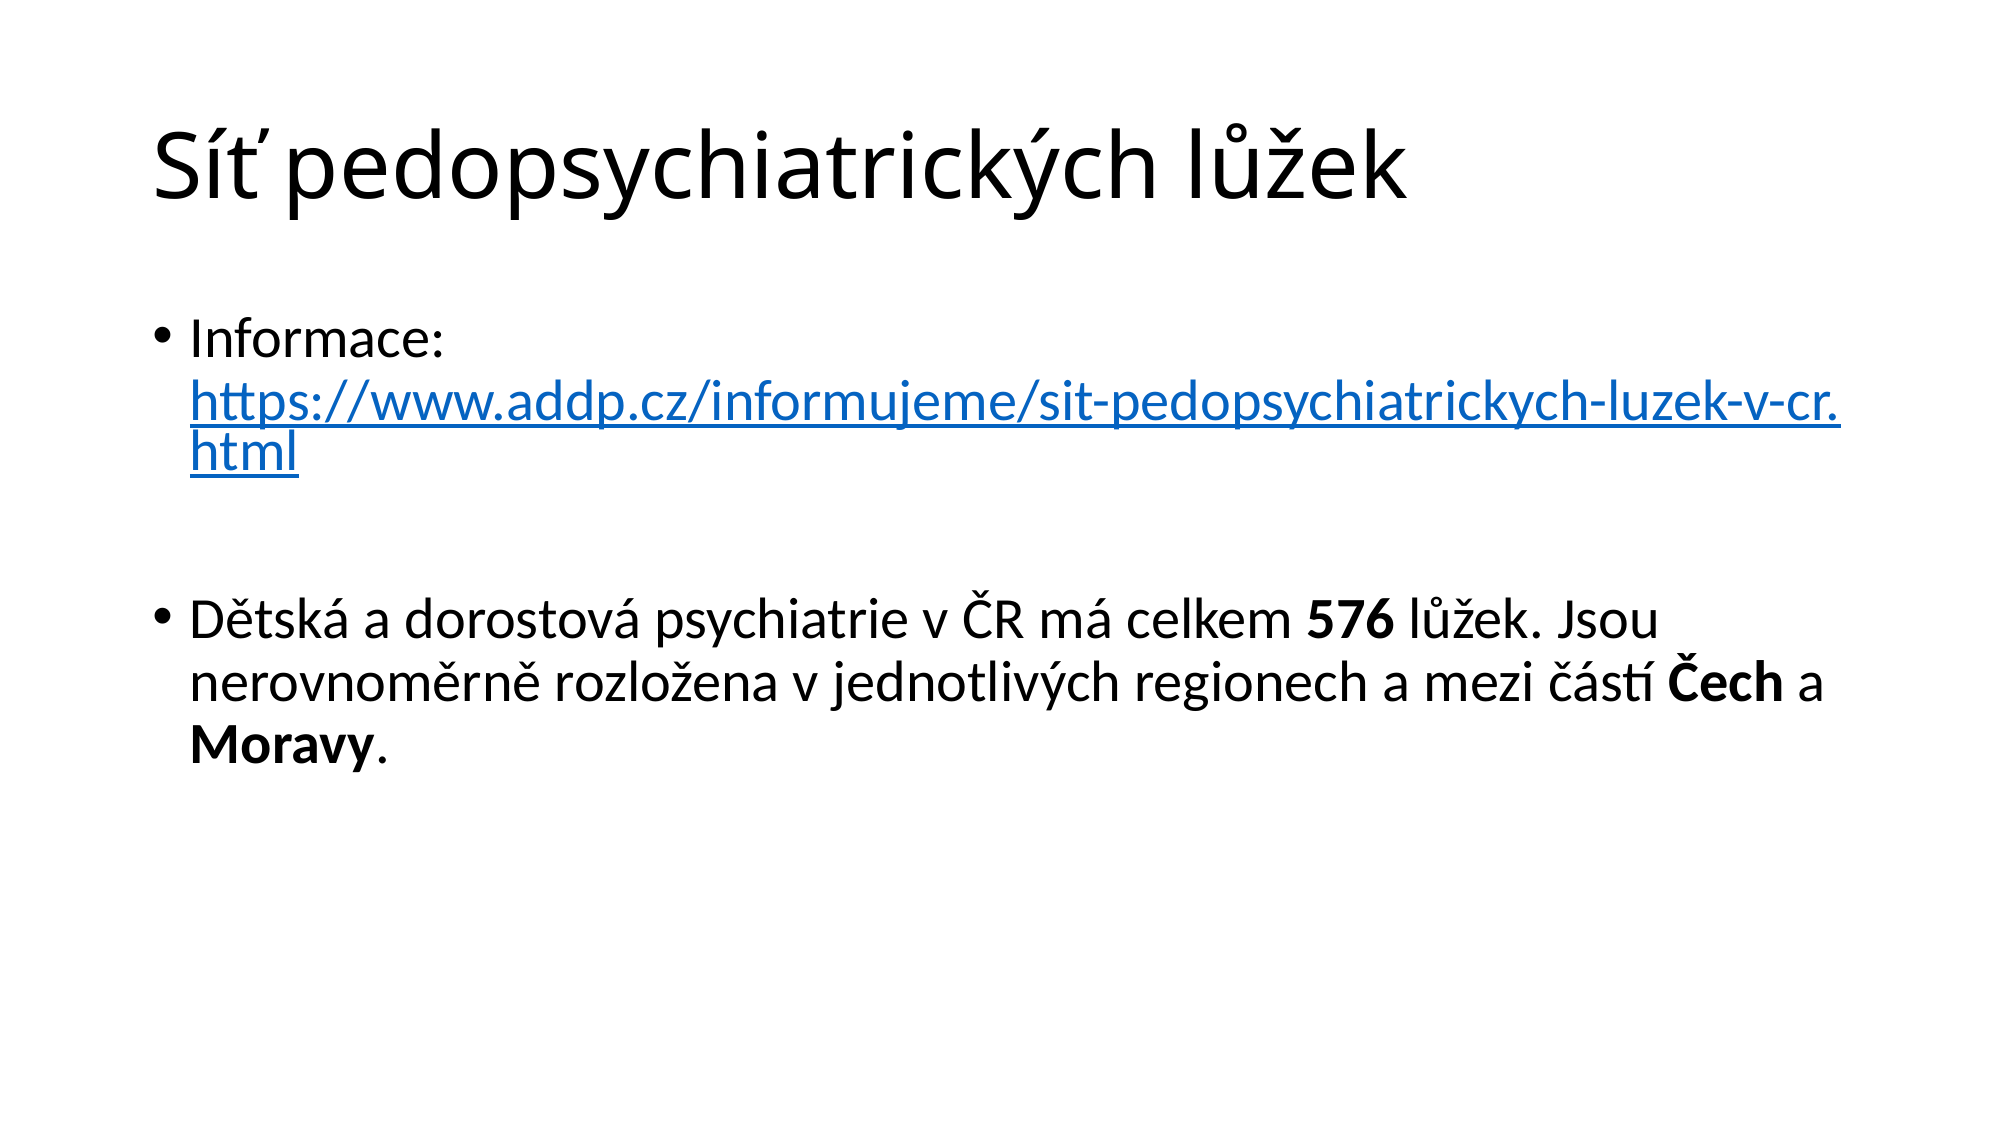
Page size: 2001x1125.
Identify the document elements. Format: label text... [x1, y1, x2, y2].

list Informace: https://www.addp.cz/informujeme/sit-pedopsychiatrickych-luzek-v-cr.html Dětská a dorostová psychiatrie v ČR má celkem 576 lůžek. Jsou nerovnoměrně rozložena v jednotlivých regionech a mezi částí Čech a Moravy. [137, 299, 1863, 1014]
title Síť pedopsychiatrických lůžek [137, 59, 1863, 278]
